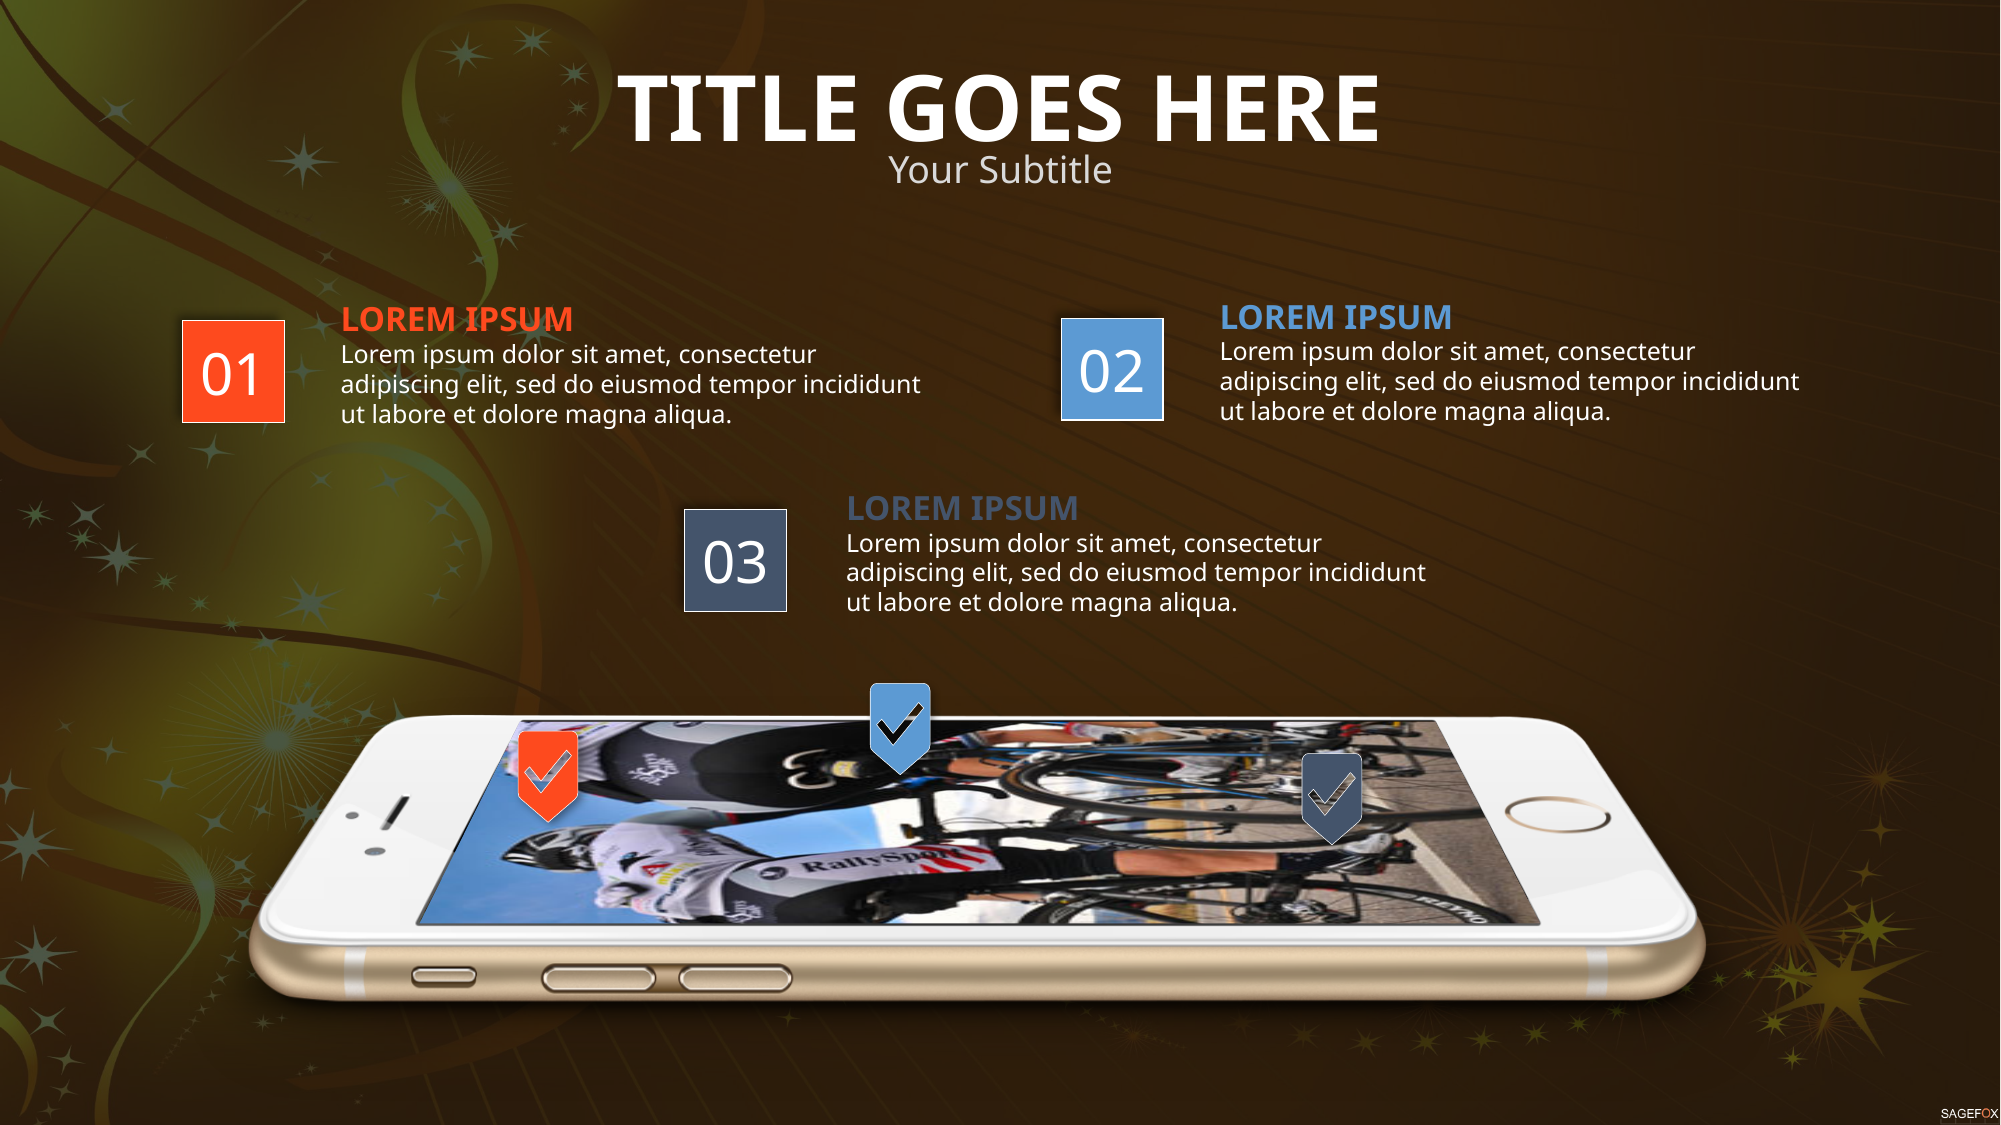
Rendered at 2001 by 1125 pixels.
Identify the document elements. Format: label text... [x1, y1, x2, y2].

text_box 01 [181, 320, 285, 424]
text_box 02 [1060, 317, 1164, 421]
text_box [548, 42, 1452, 199]
text_box LOREM IPSUM Lorem ipsum dolor sit amet, consectetur adipiscing elit, sed do eiusmod tempor incididunt ut labore et dolore magna aliqua. [330, 293, 937, 434]
picture [0, 0, 2001, 1125]
text_box LOREM IPSUM Lorem ipsum dolor sit amet, consectetur adipiscing elit, sed do eiusmod tempor incididunt ut labore et dolore magna aliqua. [836, 482, 1442, 560]
text_box LOREM IPSUM Lorem ipsum dolor sit amet, consectetur adipiscing elit, sed do eiusmod tempor incididunt ut labore et dolore magna aliqua. [1209, 290, 1815, 431]
text_box 03 [683, 508, 787, 560]
